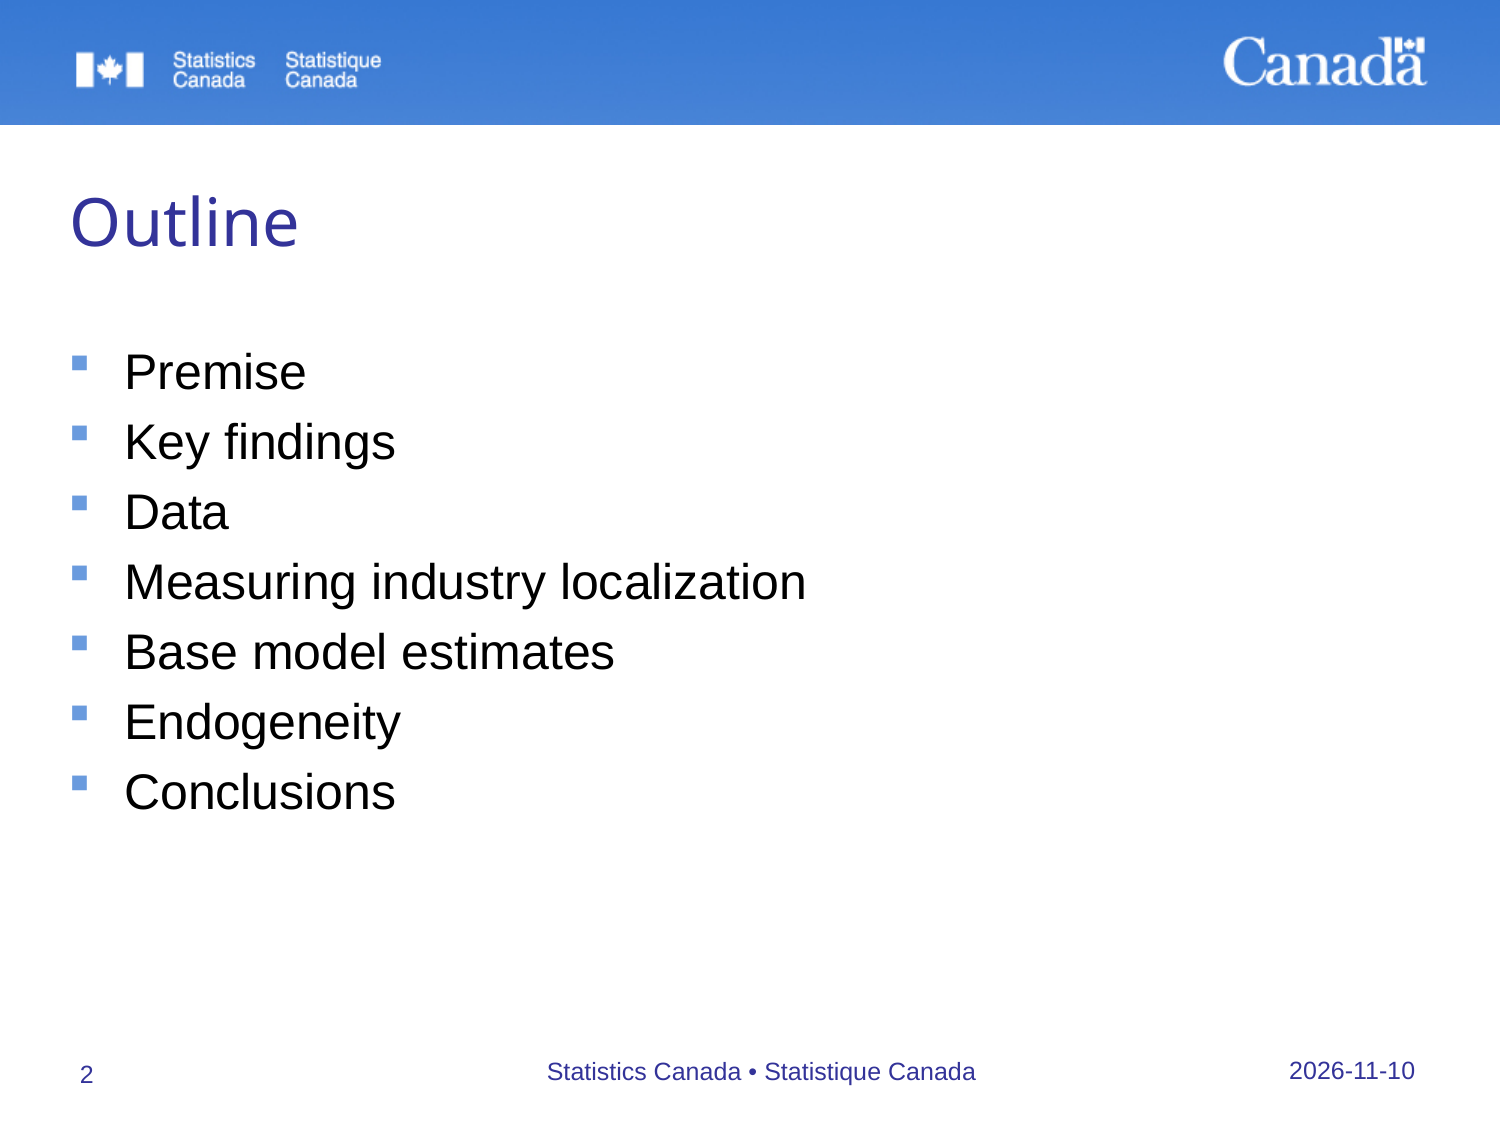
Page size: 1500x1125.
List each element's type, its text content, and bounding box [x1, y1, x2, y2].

picture [0, 0, 1500, 125]
title Outline [54, 172, 1404, 290]
list Premise Key findings Data Measuring industry localization Base model estimates Endogeneity Conclusions [53, 332, 1402, 892]
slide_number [1222, 1046, 1431, 1125]
slide_number 2 [64, 1051, 315, 1125]
footer Statistics Canada • Statistique Canada [442, 1047, 1082, 1125]
